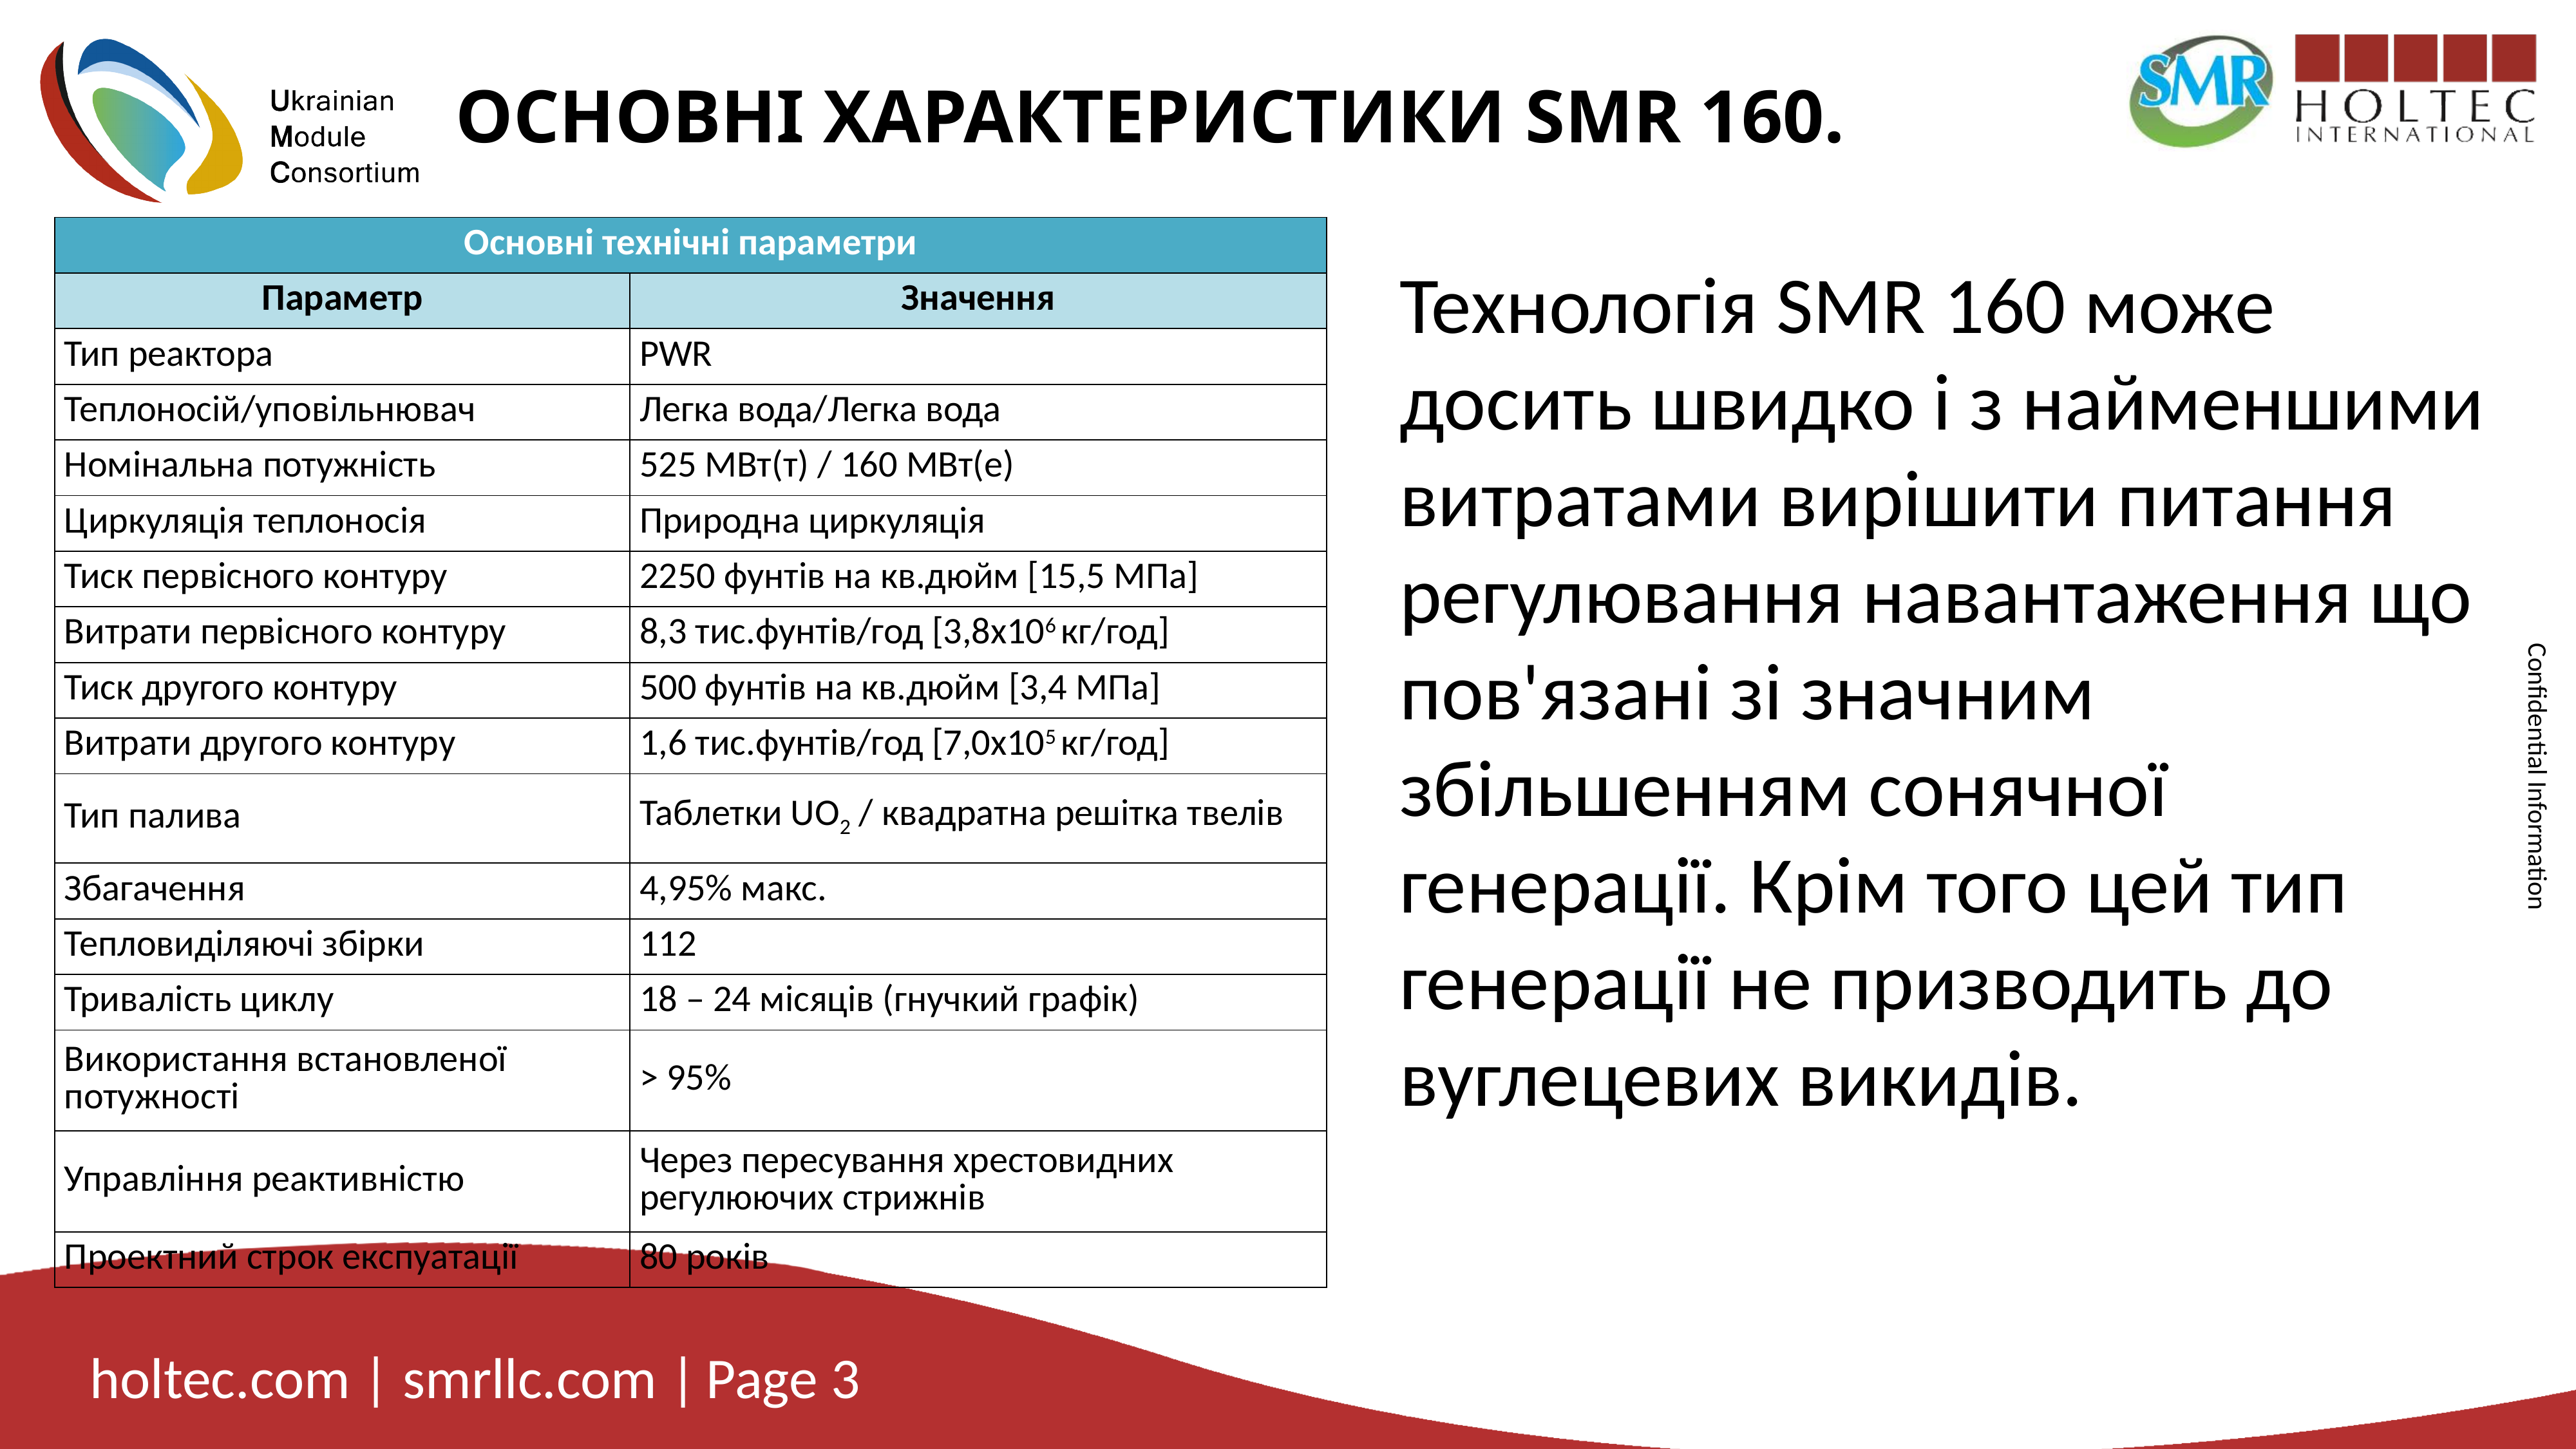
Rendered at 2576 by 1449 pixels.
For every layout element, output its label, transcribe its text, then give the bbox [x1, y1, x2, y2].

table_cell 2250 фунтів на кв.дюйм [15,5 МПа] [630, 552, 1326, 606]
table_cell > 95% [630, 1030, 1326, 1130]
table_cell Тепловиділяючі збірки [55, 920, 629, 974]
table_cell Через пересування хрестовидних регулюючих стрижнів [630, 1132, 1326, 1231]
table_cell 500 фунтів на кв.дюйм [3,4 МПа] [630, 663, 1326, 717]
table_cell Значення [630, 274, 1326, 328]
table_cell 1,6 тис.фунтів/год [7,0x105 кг/год] [630, 719, 1326, 773]
table_cell Тип реактора [55, 329, 629, 384]
table_cell Таблетки UO2 / квадратна решітка твелів [630, 774, 1326, 862]
title ОСНОВНІ ХАРАКТЕРИСТИКИ SMR 160. [433, 32, 1989, 196]
table_cell Витрати первісного контуру [55, 607, 629, 662]
table_cell Параметр [55, 274, 629, 328]
table_cell 80 років [630, 1233, 1326, 1287]
table_cell Легка вода/Легка вода [630, 385, 1326, 439]
picture [40, 39, 419, 203]
list Технологія SMR 160 може досить швидко і з найменшими витратами вирішити питання регулювання навантаження що пов'язані зі значним збільшенням сонячної генерації. Крім того цей тип генерації не призводить до вуглецевих викидів. [1376, 241, 2520, 1232]
picture [2126, 30, 2276, 152]
table_cell Природна циркуляція [630, 496, 1326, 551]
table_cell 18 – 24 місяців (гнучкий графік) [630, 975, 1326, 1030]
table_cell Номінальна потужність [55, 440, 629, 495]
table_cell 4,95% макс. [630, 864, 1326, 918]
table_cell Проектний строк експуатації [55, 1233, 629, 1287]
table_cell PWR [630, 329, 1326, 384]
table_cell Використання встановленої потужності [55, 1030, 629, 1130]
table_header Основні технічні параметри [55, 218, 1326, 272]
table_cell 112 [630, 920, 1326, 974]
table_cell Витрати другого контуру [55, 719, 629, 773]
table_cell Циркуляція теплоносія [55, 496, 629, 551]
table_cell Тиск другого контуру [55, 663, 629, 717]
table_cell Теплоносій/уповільнювач [55, 385, 629, 439]
table_cell 525 МВт(т) / 160 МВт(е) [630, 440, 1326, 495]
table_cell Тривалість циклу [55, 975, 629, 1030]
picture [2289, 30, 2544, 155]
table_cell Тип палива [55, 774, 629, 862]
picture [0, 1231, 2576, 1449]
table_cell Управління реактивністю [55, 1132, 629, 1231]
table_cell Збагачення [55, 864, 629, 918]
table_cell Тиск первісного контуру [55, 552, 629, 606]
table_cell 8,3 тис.фунтів/год [3,8x106 кг/год] [630, 607, 1326, 662]
